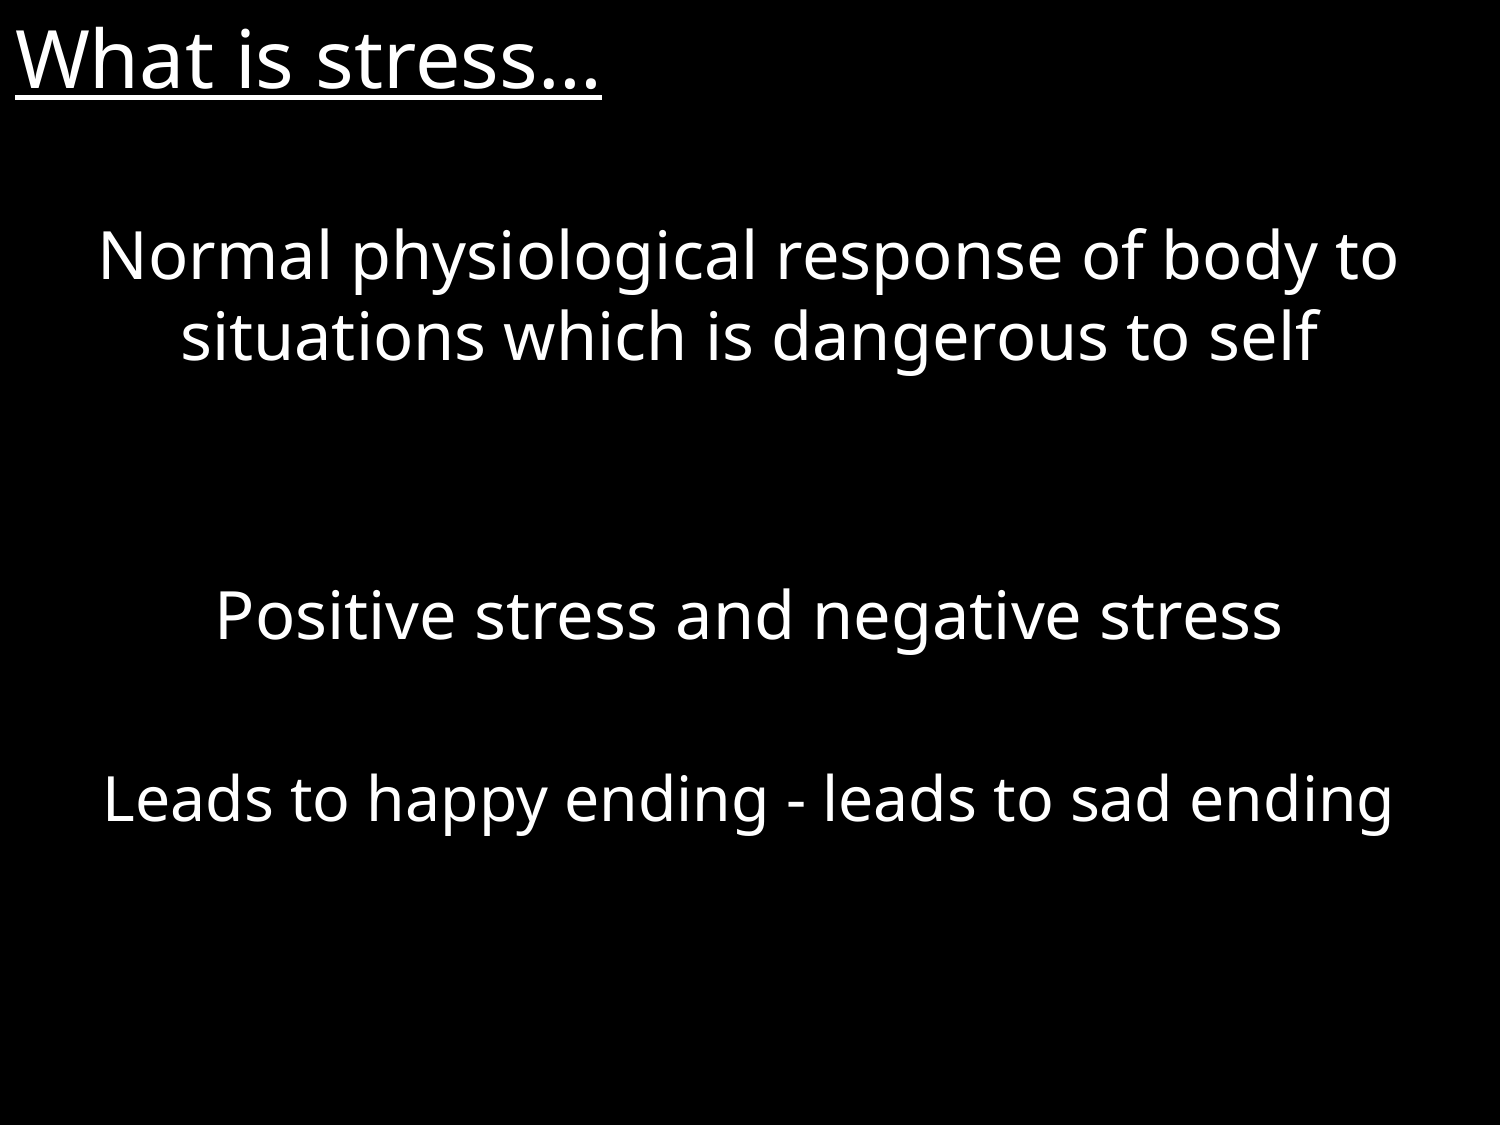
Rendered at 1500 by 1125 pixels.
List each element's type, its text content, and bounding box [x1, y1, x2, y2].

subtitle Normal physiological response of body to situations which is dangerous to self Positive stress and negative stress Leads to happy ending - leads to sad ending [0, 112, 1500, 1125]
title What is stress… [0, 0, 1388, 112]
